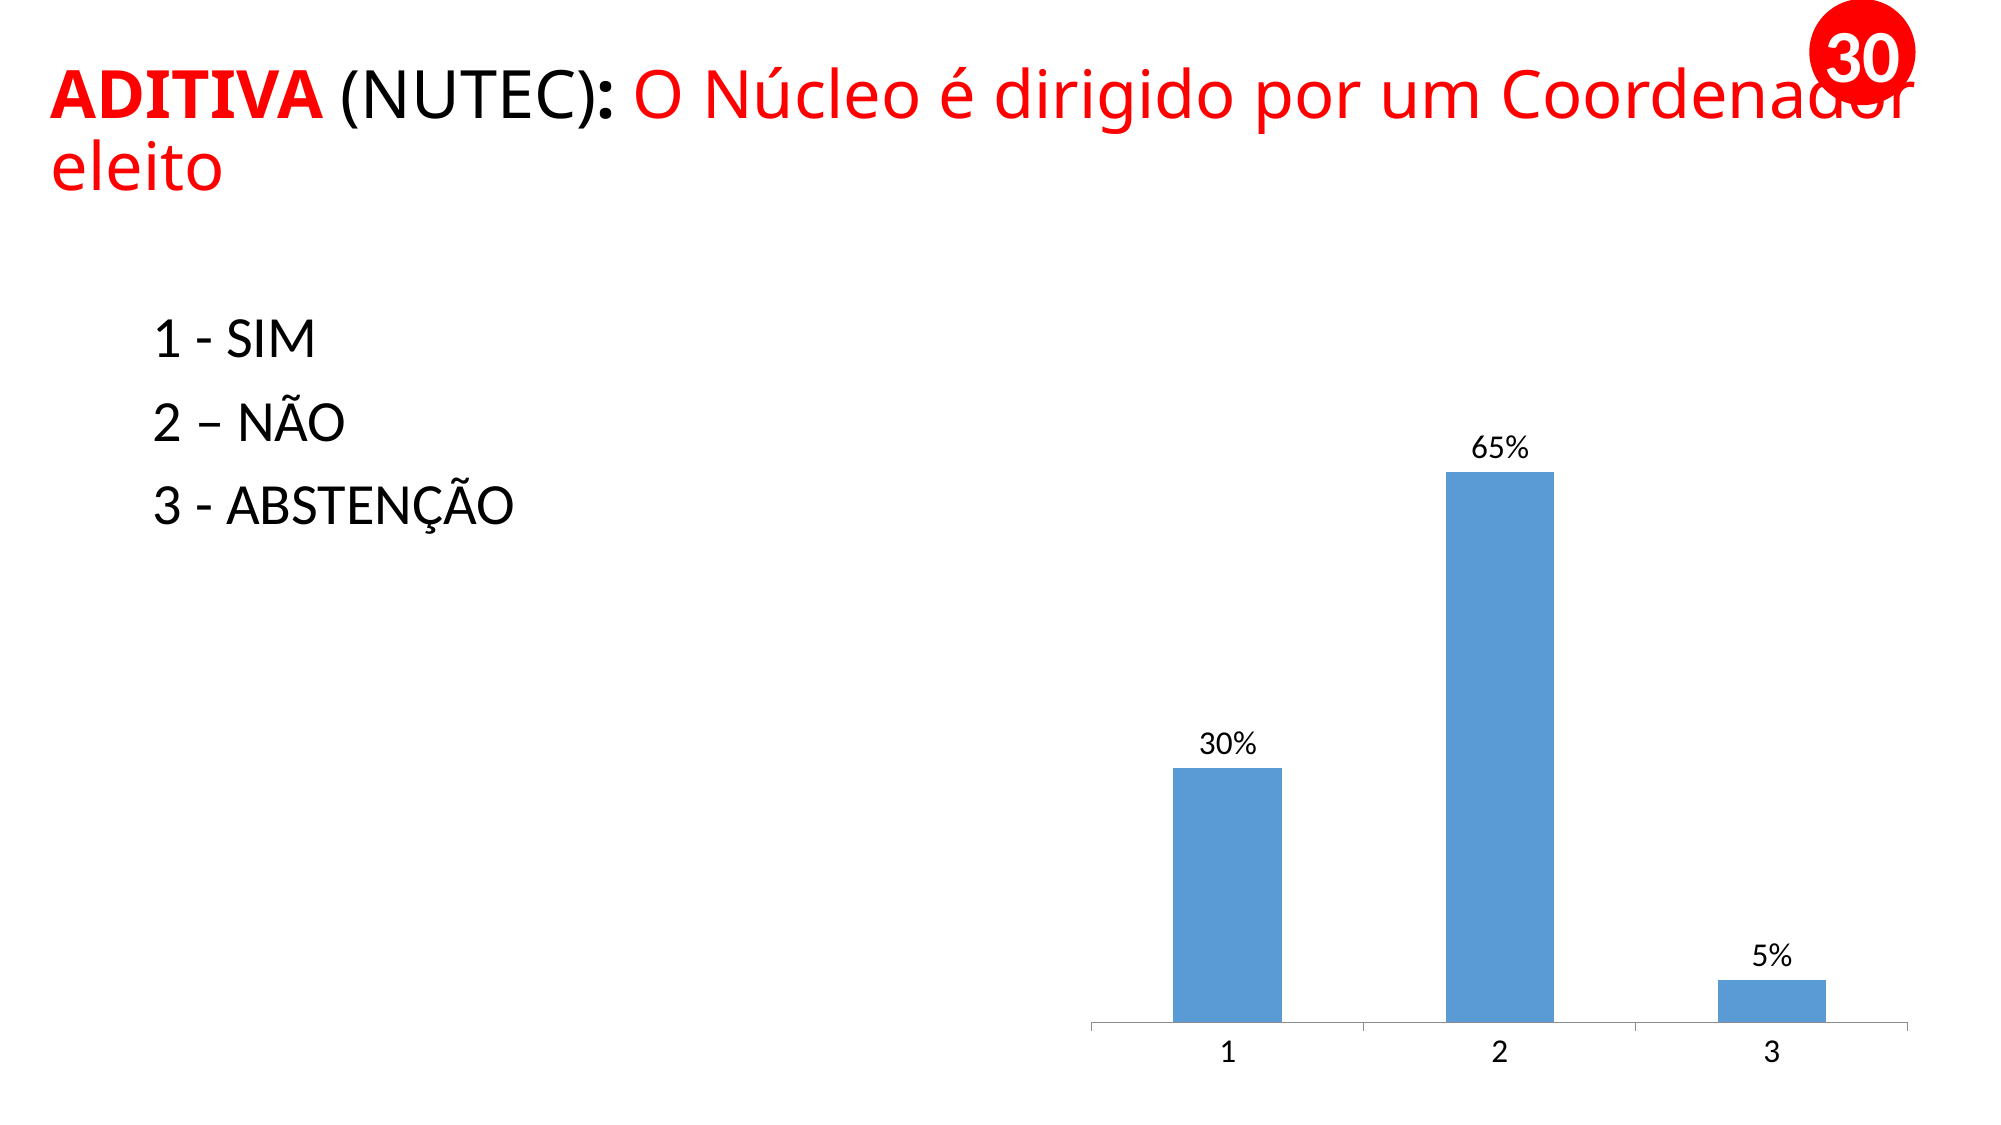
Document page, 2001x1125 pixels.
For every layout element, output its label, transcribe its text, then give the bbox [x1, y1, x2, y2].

list 1 - SIM 2 – NÃO 3 - ABSTENÇÃO [137, 299, 1863, 1014]
title ADITIVA (NUTEC): O Núcleo é dirigido por um Coordenador eleito [35, 69, 1962, 278]
text_box 30 [1809, 0, 1916, 106]
chart [1074, 416, 1925, 1084]
